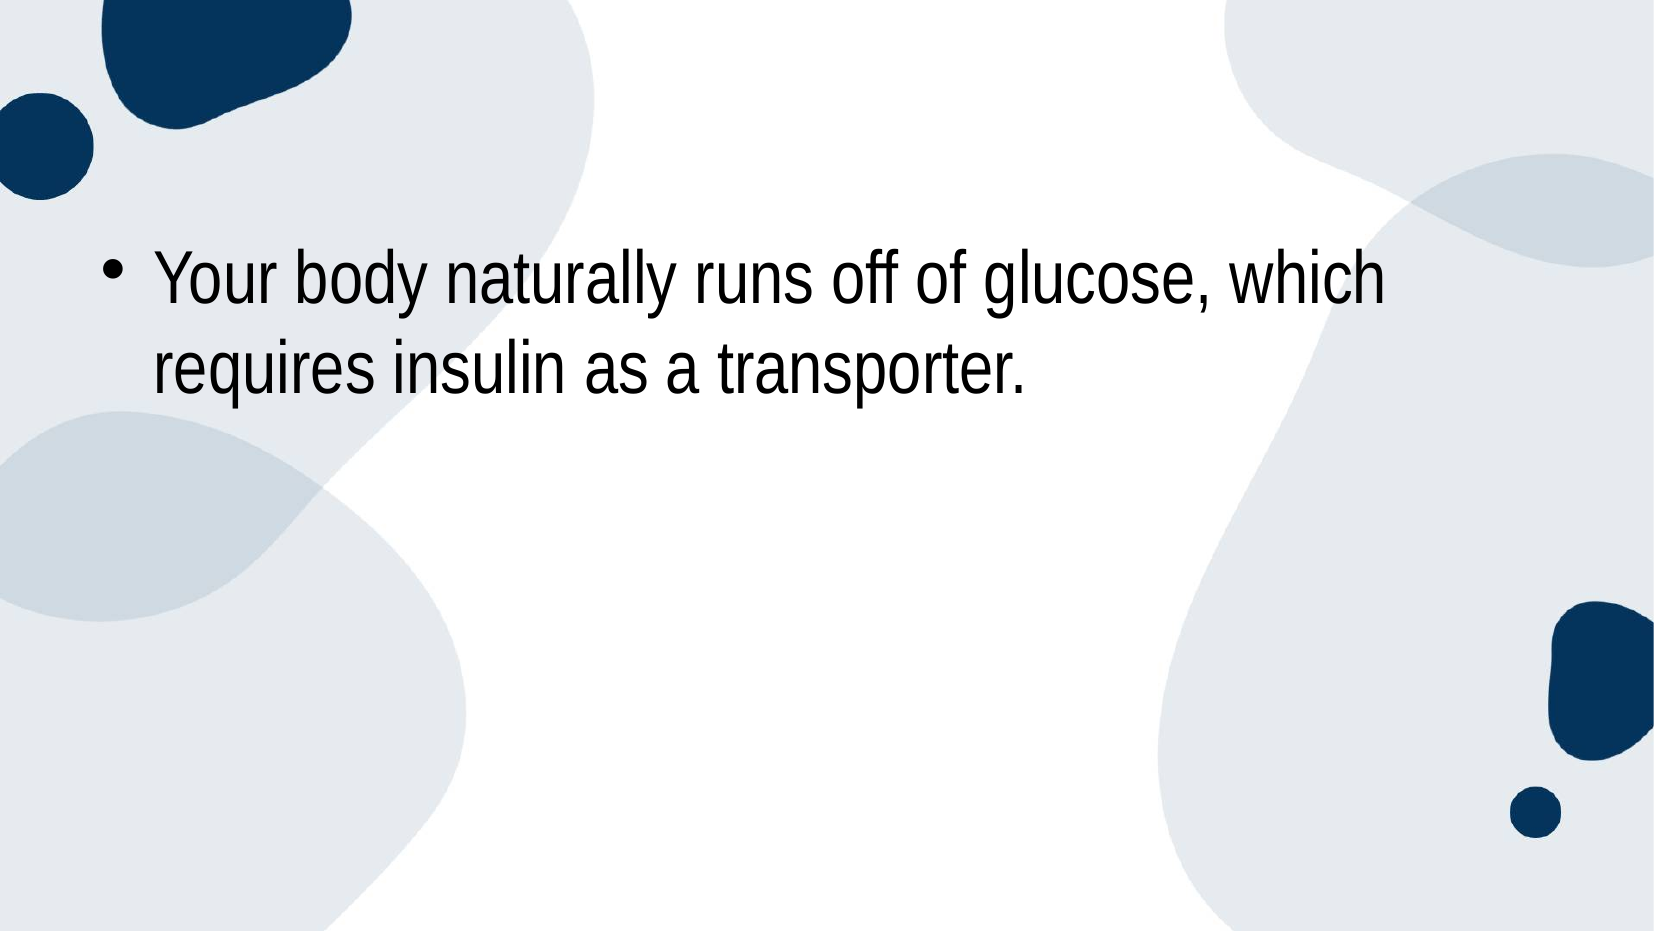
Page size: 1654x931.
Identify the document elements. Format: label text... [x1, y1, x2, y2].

text_box Your body naturally runs off of glucose, which requires insulin as a transporter. [82, 228, 1571, 702]
text_box [82, 37, 1571, 193]
picture [0, 0, 1654, 931]
